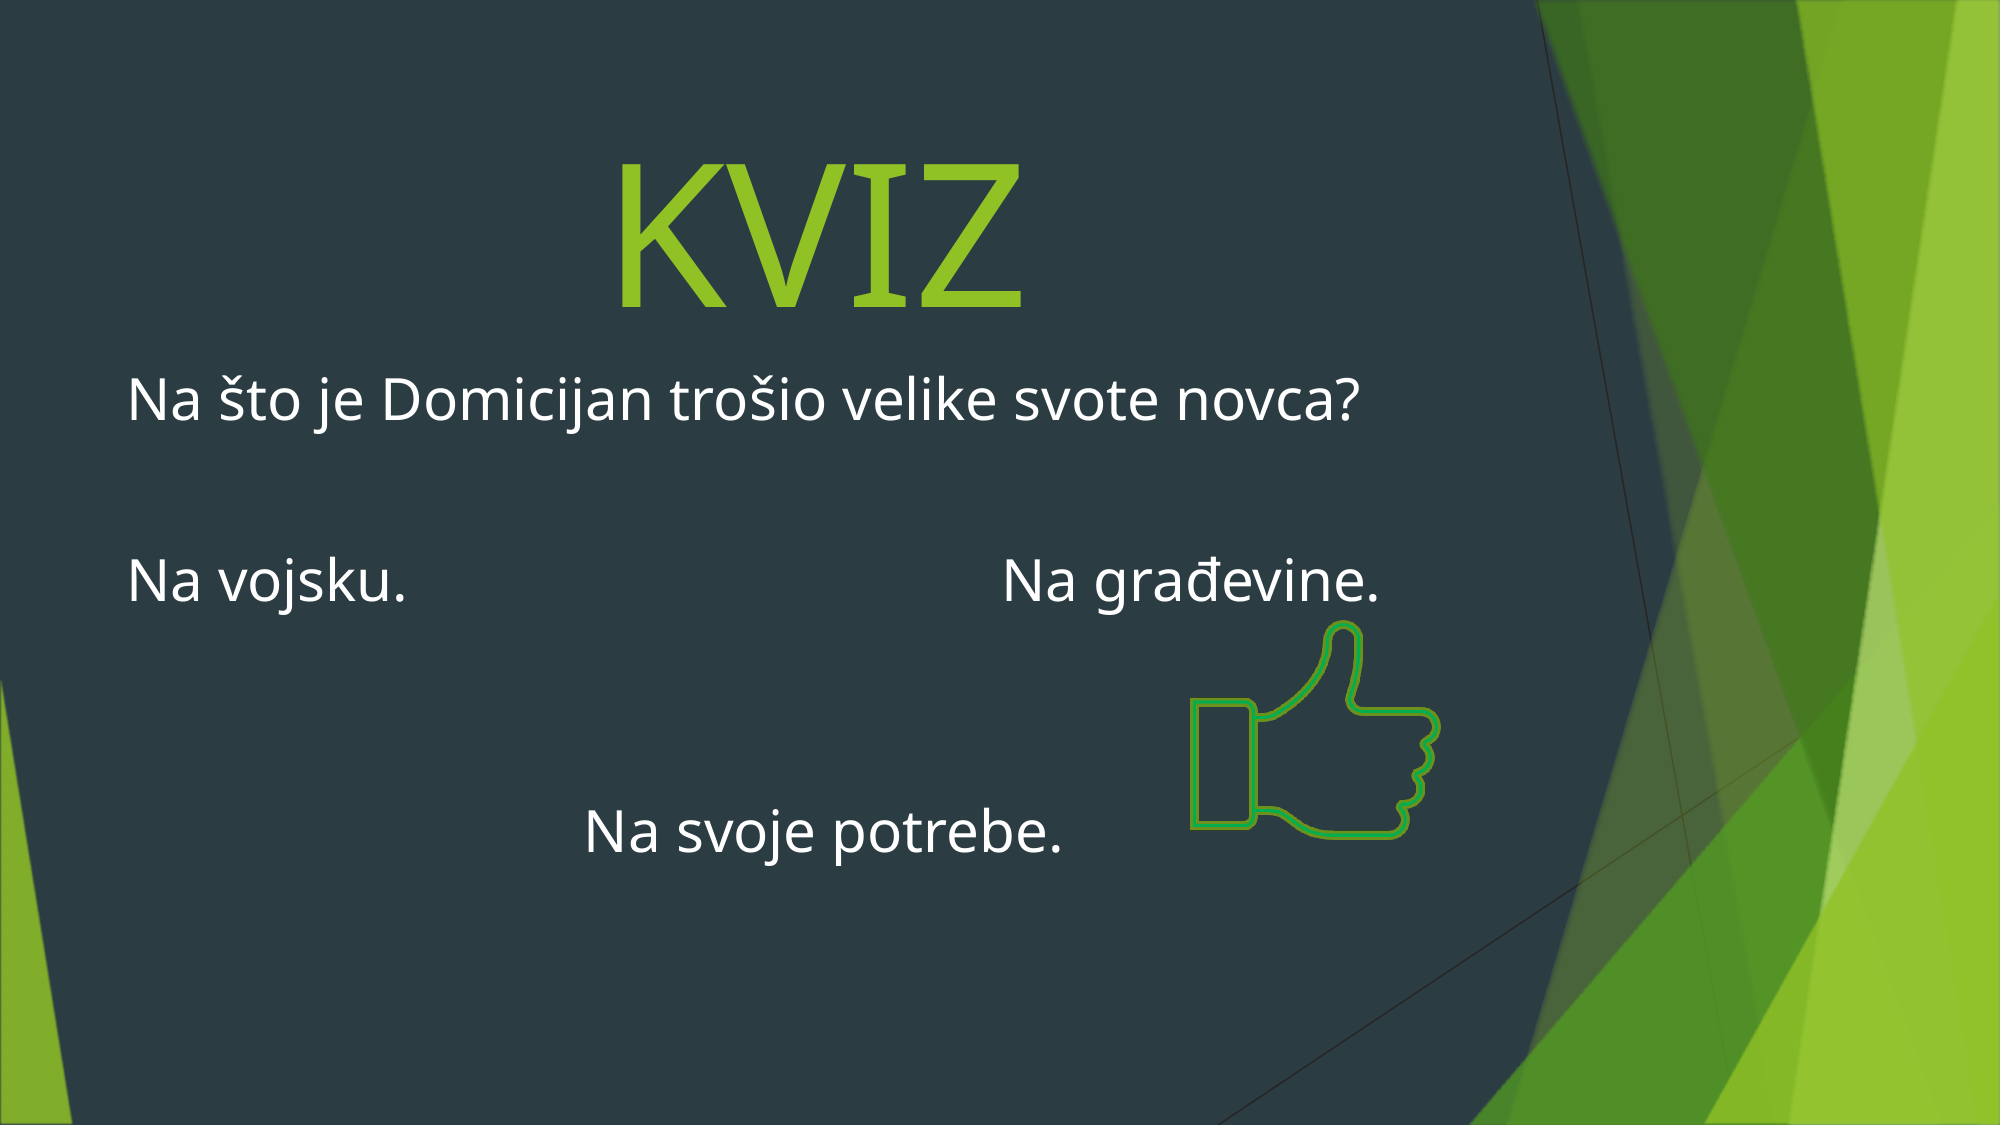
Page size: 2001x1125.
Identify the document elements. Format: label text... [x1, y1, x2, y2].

list Na što je Domicijan trošio velike svote novca? Na vojsku. Na građevine. Na svoje potrebe. [111, 354, 1522, 992]
picture [1166, 581, 1464, 878]
title KVIZ [111, 99, 1522, 317]
